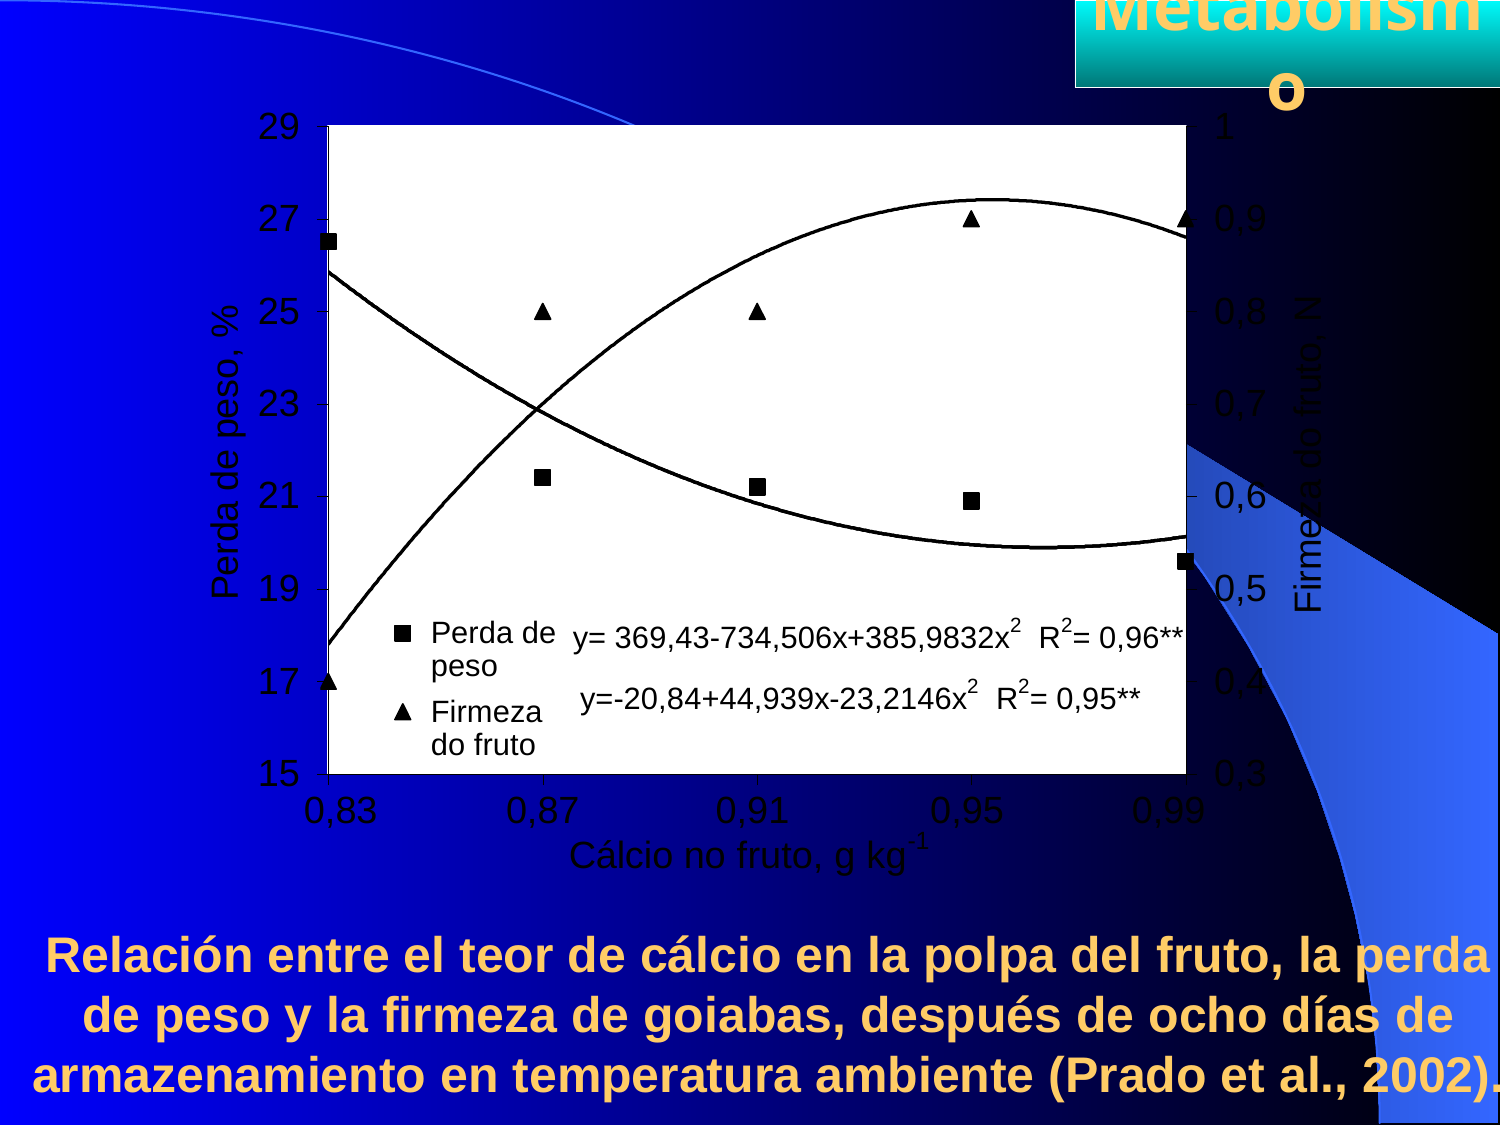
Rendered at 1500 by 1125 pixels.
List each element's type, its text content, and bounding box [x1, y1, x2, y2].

text_box Metabolismo [1074, 0, 1500, 88]
picture [187, 87, 1351, 893]
title Relación entre el teor de cálcio en la polpa del fruto, la perda de peso y la firmeza de goiabas, después de ocho días de armazenamiento en temperatura ambiente (Prado et al., 2002). [0, 899, 1500, 1125]
